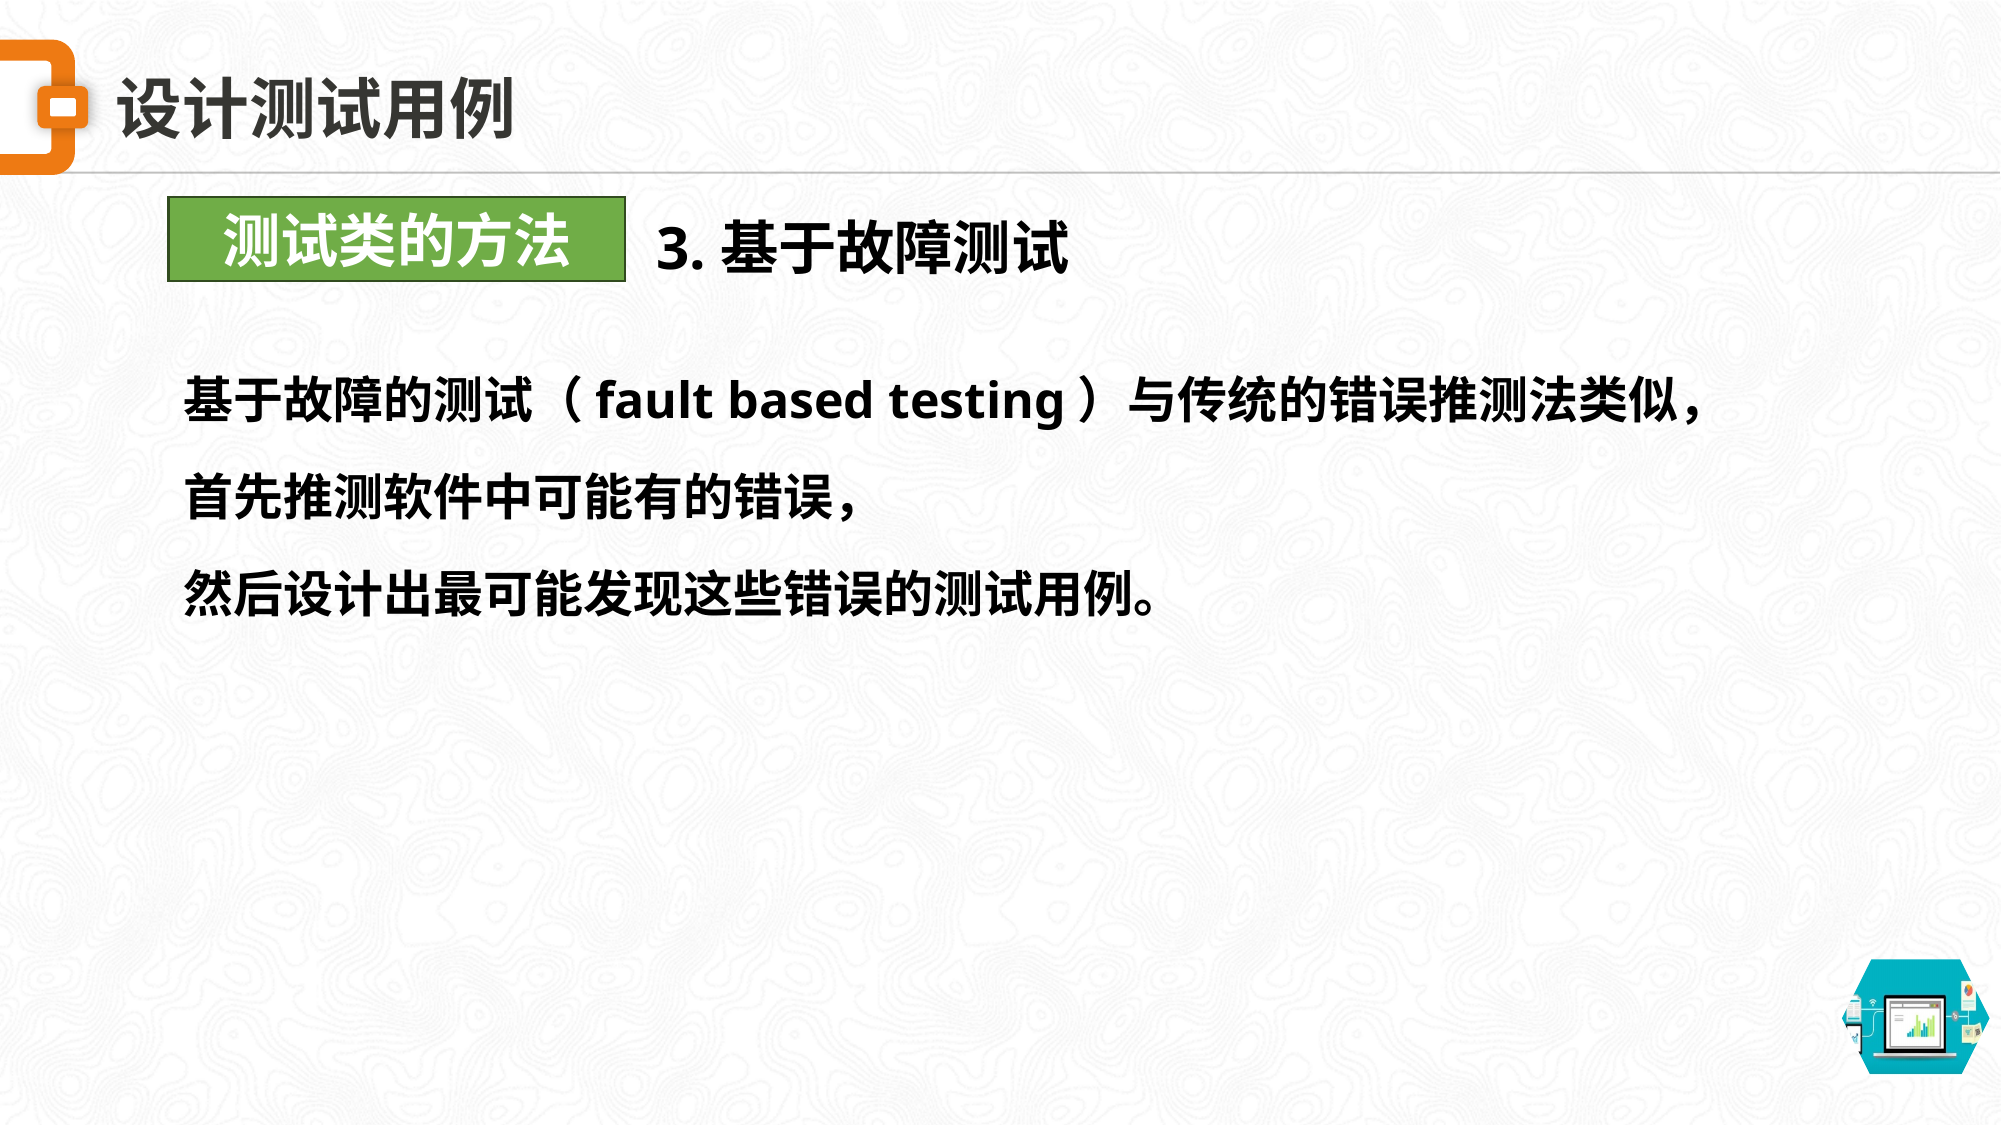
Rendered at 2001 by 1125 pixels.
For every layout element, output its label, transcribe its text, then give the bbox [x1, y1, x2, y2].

text_box 测试类的方法 [167, 196, 626, 282]
text_box 基于故障的测试（fault based testing）与传统的错误推测法类似， 首先推测软件中可能有的错误， 然后设计出最可能发现这些错误的测试用例。 [168, 349, 1938, 727]
list 设计测试用例 [100, 59, 1948, 156]
picture [1841, 959, 1990, 1078]
text_box 3.基于故障测试 [641, 189, 1643, 289]
